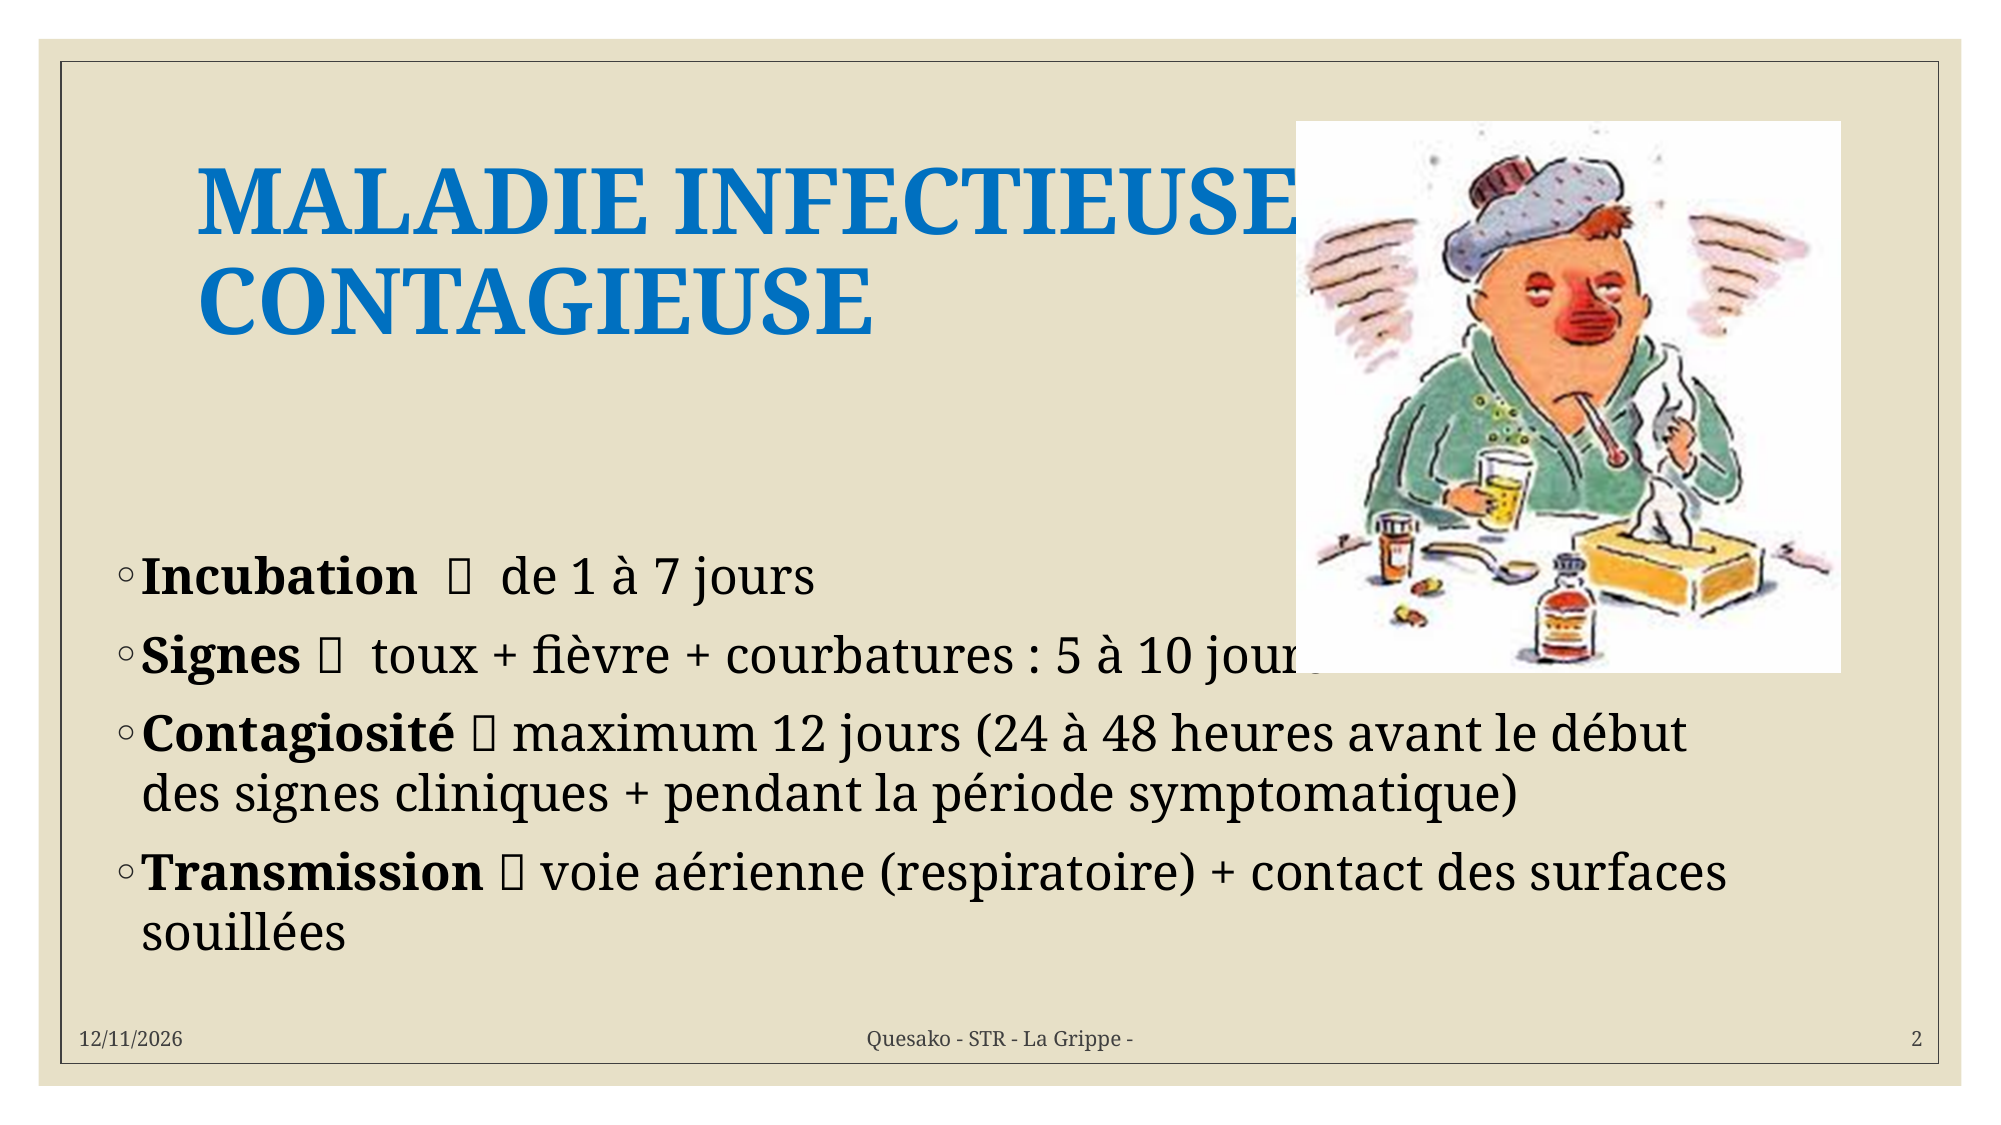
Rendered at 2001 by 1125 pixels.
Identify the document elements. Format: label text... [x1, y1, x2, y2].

picture [1296, 121, 1841, 673]
slide_number 2 [1697, 1019, 1938, 1062]
footer Quesako - STR - La Grippe - [572, 1019, 1428, 1062]
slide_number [63, 1019, 514, 1062]
list Incubation  de 1 à 7 jours Signes  toux + fièvre + courbatures : 5 à 10 jours Contagiosité  maximum 12 jours (24 à 48 heures avant le début des signes cliniques + pendant la période symptomatique) Transmission  voie aérienne (respiratoire) + contact des surfaces souillées [96, 536, 1747, 1125]
title MALADIE INFECTIEUSE ET CONTAGIEUSE [181, 147, 1290, 362]
